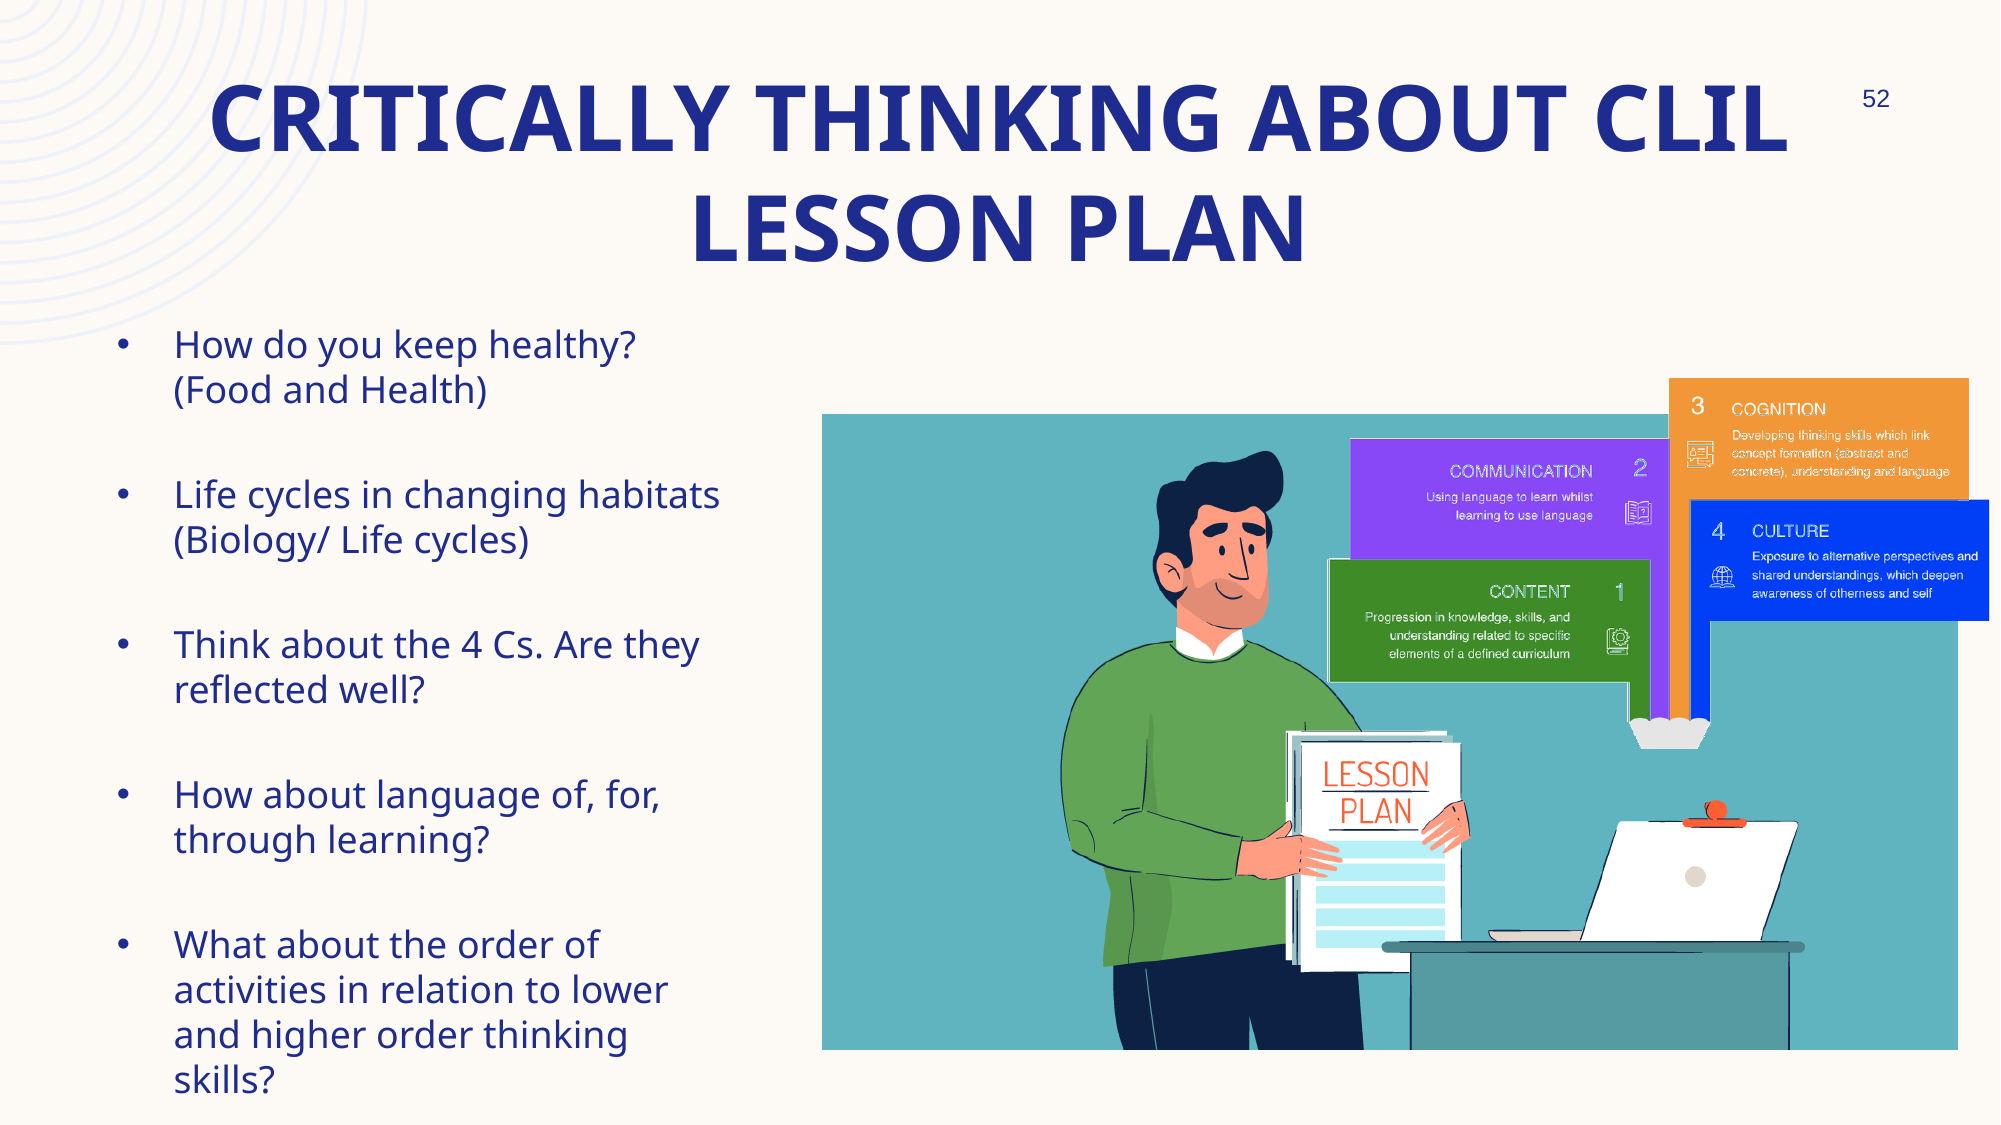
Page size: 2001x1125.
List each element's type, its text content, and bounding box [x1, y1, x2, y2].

slide_number 52 [1795, 75, 1958, 120]
title Critically thinking about CLIL lesson plan [124, 52, 1875, 179]
picture [822, 376, 2000, 1050]
list How do you keep healthy? (Food and Health) Life cycles in changing habitats (Biology/ Life cycles) Think about the 4 Cs. Are they reflected well? How about language of, for, through learning? What about the order of activities in relation to lower and higher order thinking skills? [101, 208, 754, 937]
